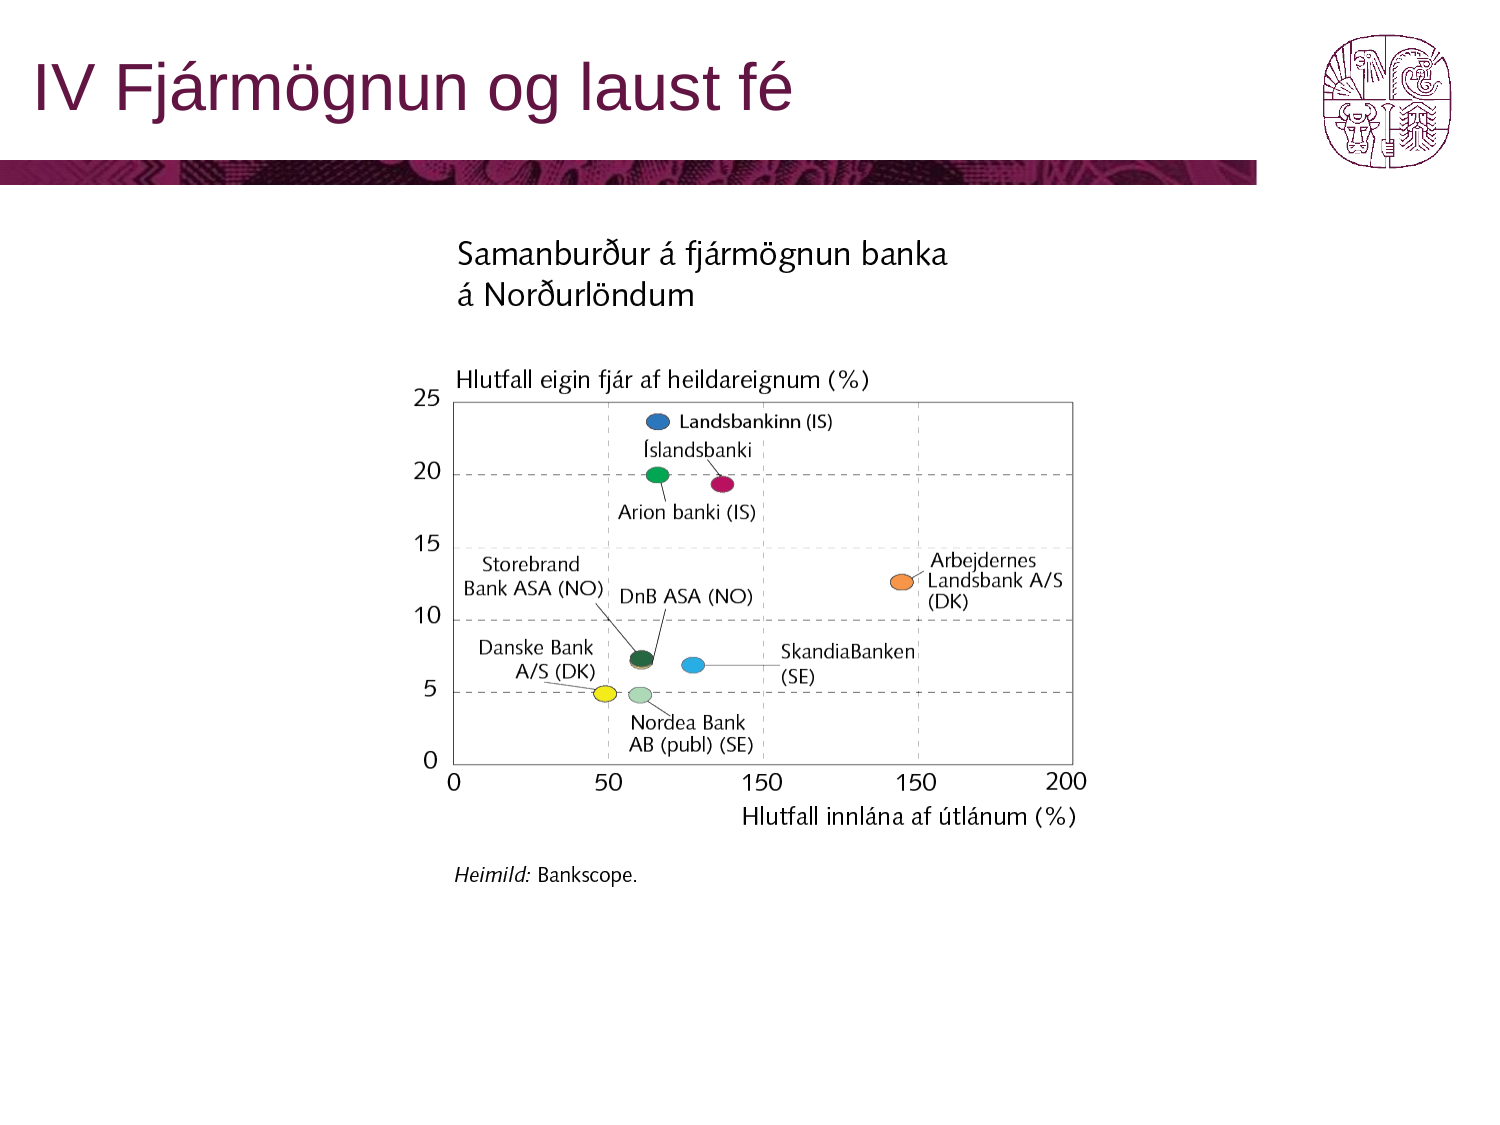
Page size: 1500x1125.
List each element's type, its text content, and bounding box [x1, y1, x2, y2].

title IV Fjármögnun og laust fé [17, 19, 1247, 149]
picture [0, 160, 1258, 185]
picture [412, 237, 1088, 888]
picture [1316, 31, 1456, 173]
